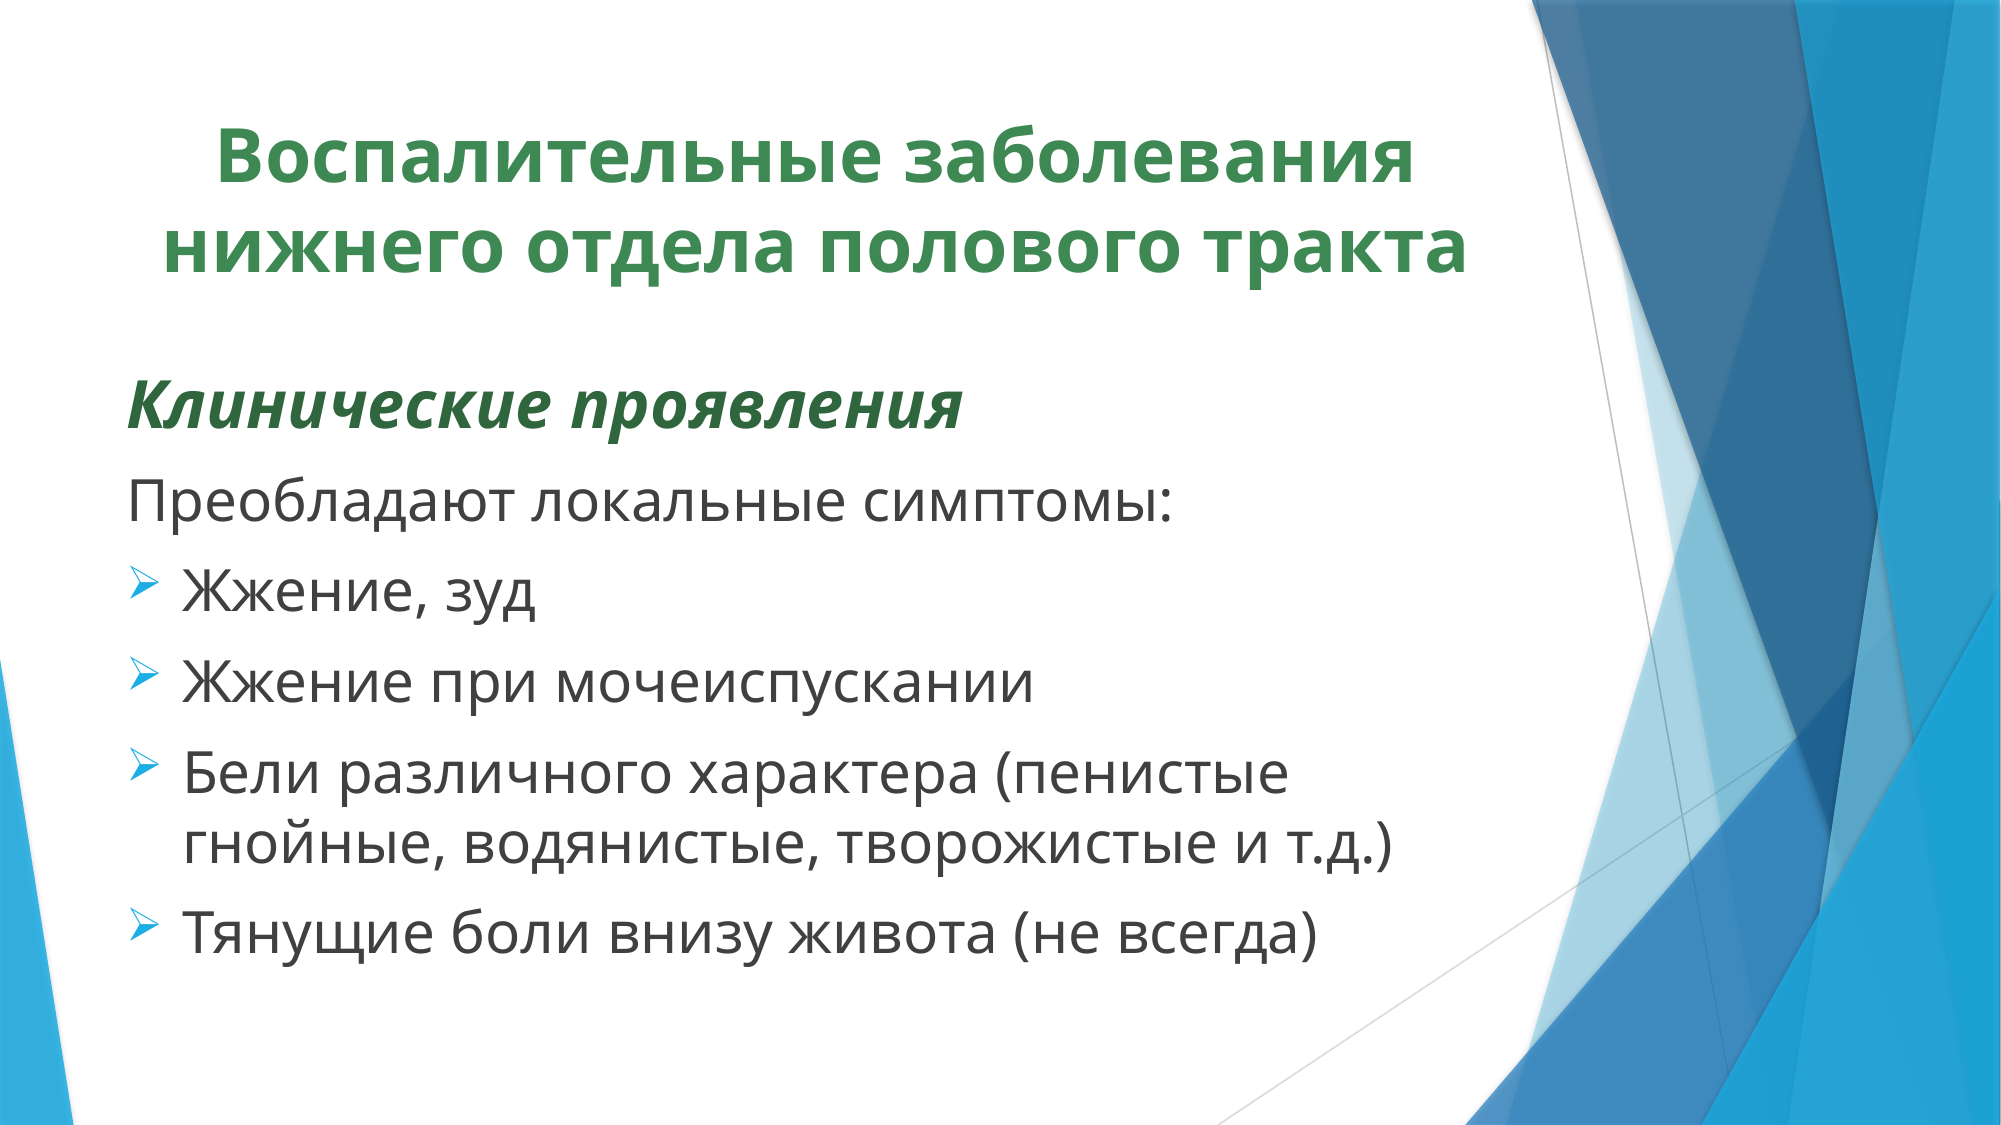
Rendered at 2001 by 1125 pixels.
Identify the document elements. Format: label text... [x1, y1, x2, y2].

title Воспалительные заболевания нижнего отдела полового тракта [111, 99, 1522, 317]
list Клинические проявления Преобладают локальные симптомы: Жжение, зуд Жжение при мочеиспускании Бели различного характера (пенистые гнойные, водянистые, творожистые и т.д.) Тянущие боли внизу живота (не всегда) [111, 354, 1522, 992]
